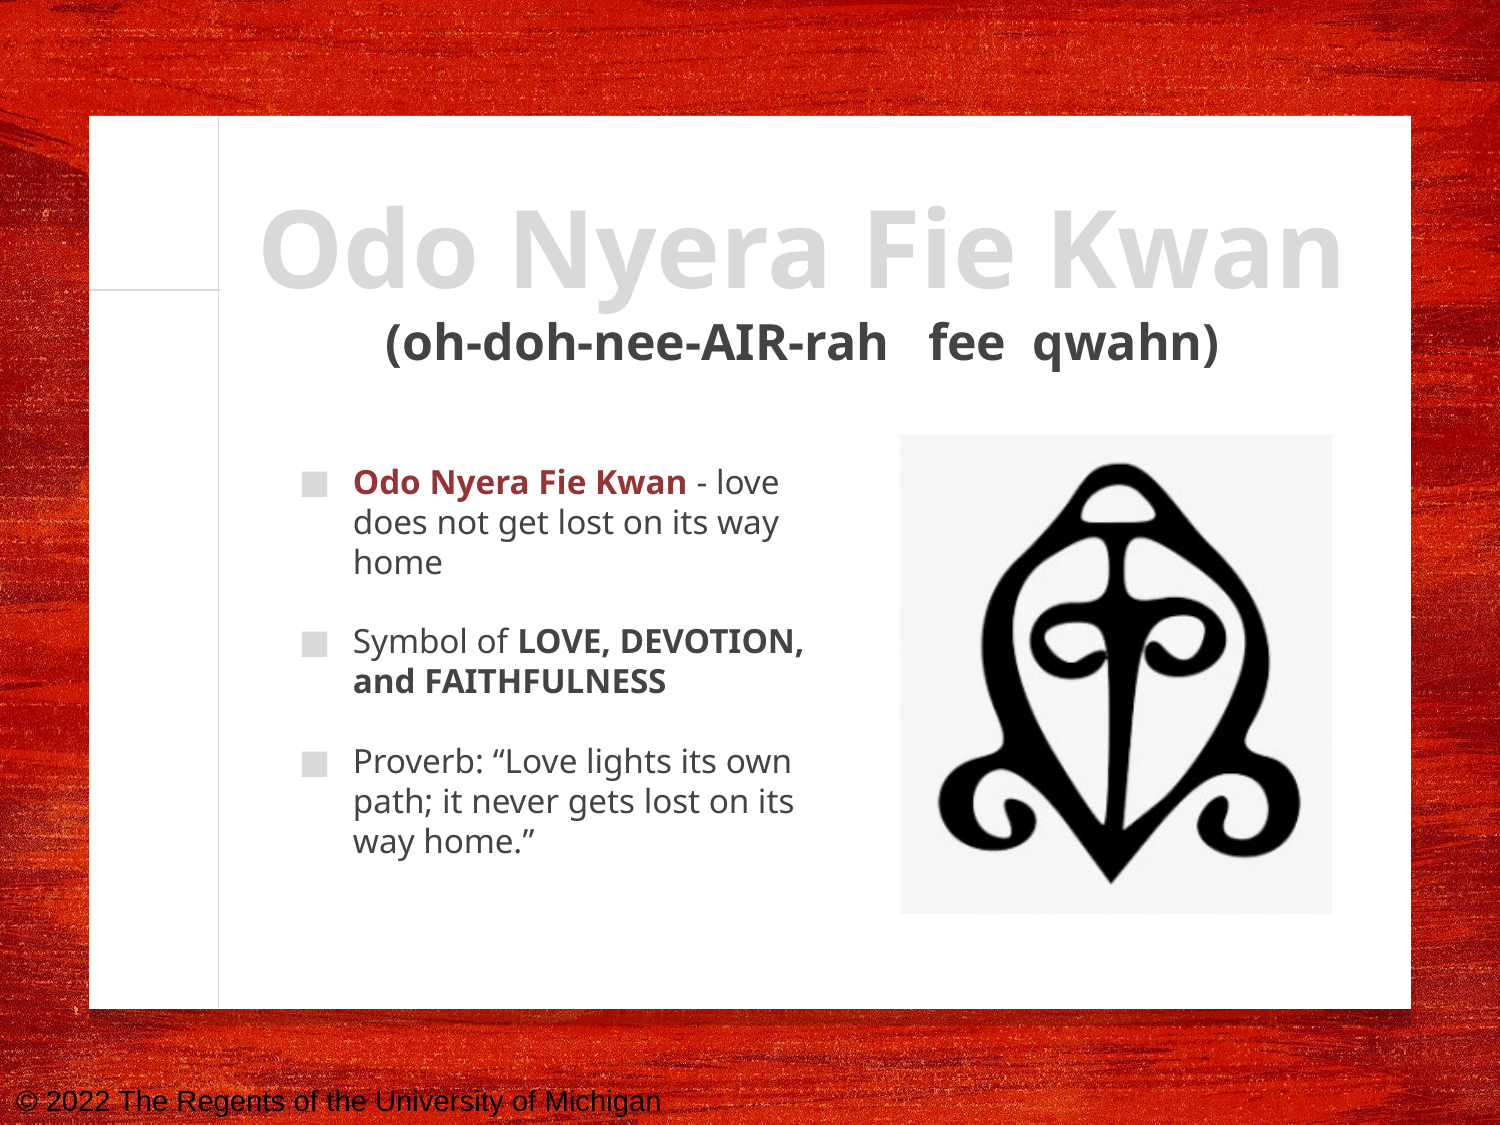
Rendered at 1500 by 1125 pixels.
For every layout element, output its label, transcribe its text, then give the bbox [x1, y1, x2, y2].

title Odo Nyera Fie Kwan (oh-doh-nee-AIR-rah fee qwahn) [217, 165, 1389, 558]
subtitle Odo Nyera Fie Kwan - love does not get lost on its way home Symbol of LOVE, DEVOTION, and FAITHFULNESS Proverb: “Love lights its own path; it never gets lost on its way home.” [262, 446, 864, 925]
picture [0, 0, 1500, 1125]
text_box © 2022 The Regents of the University of Michigan [1, 1074, 678, 1125]
